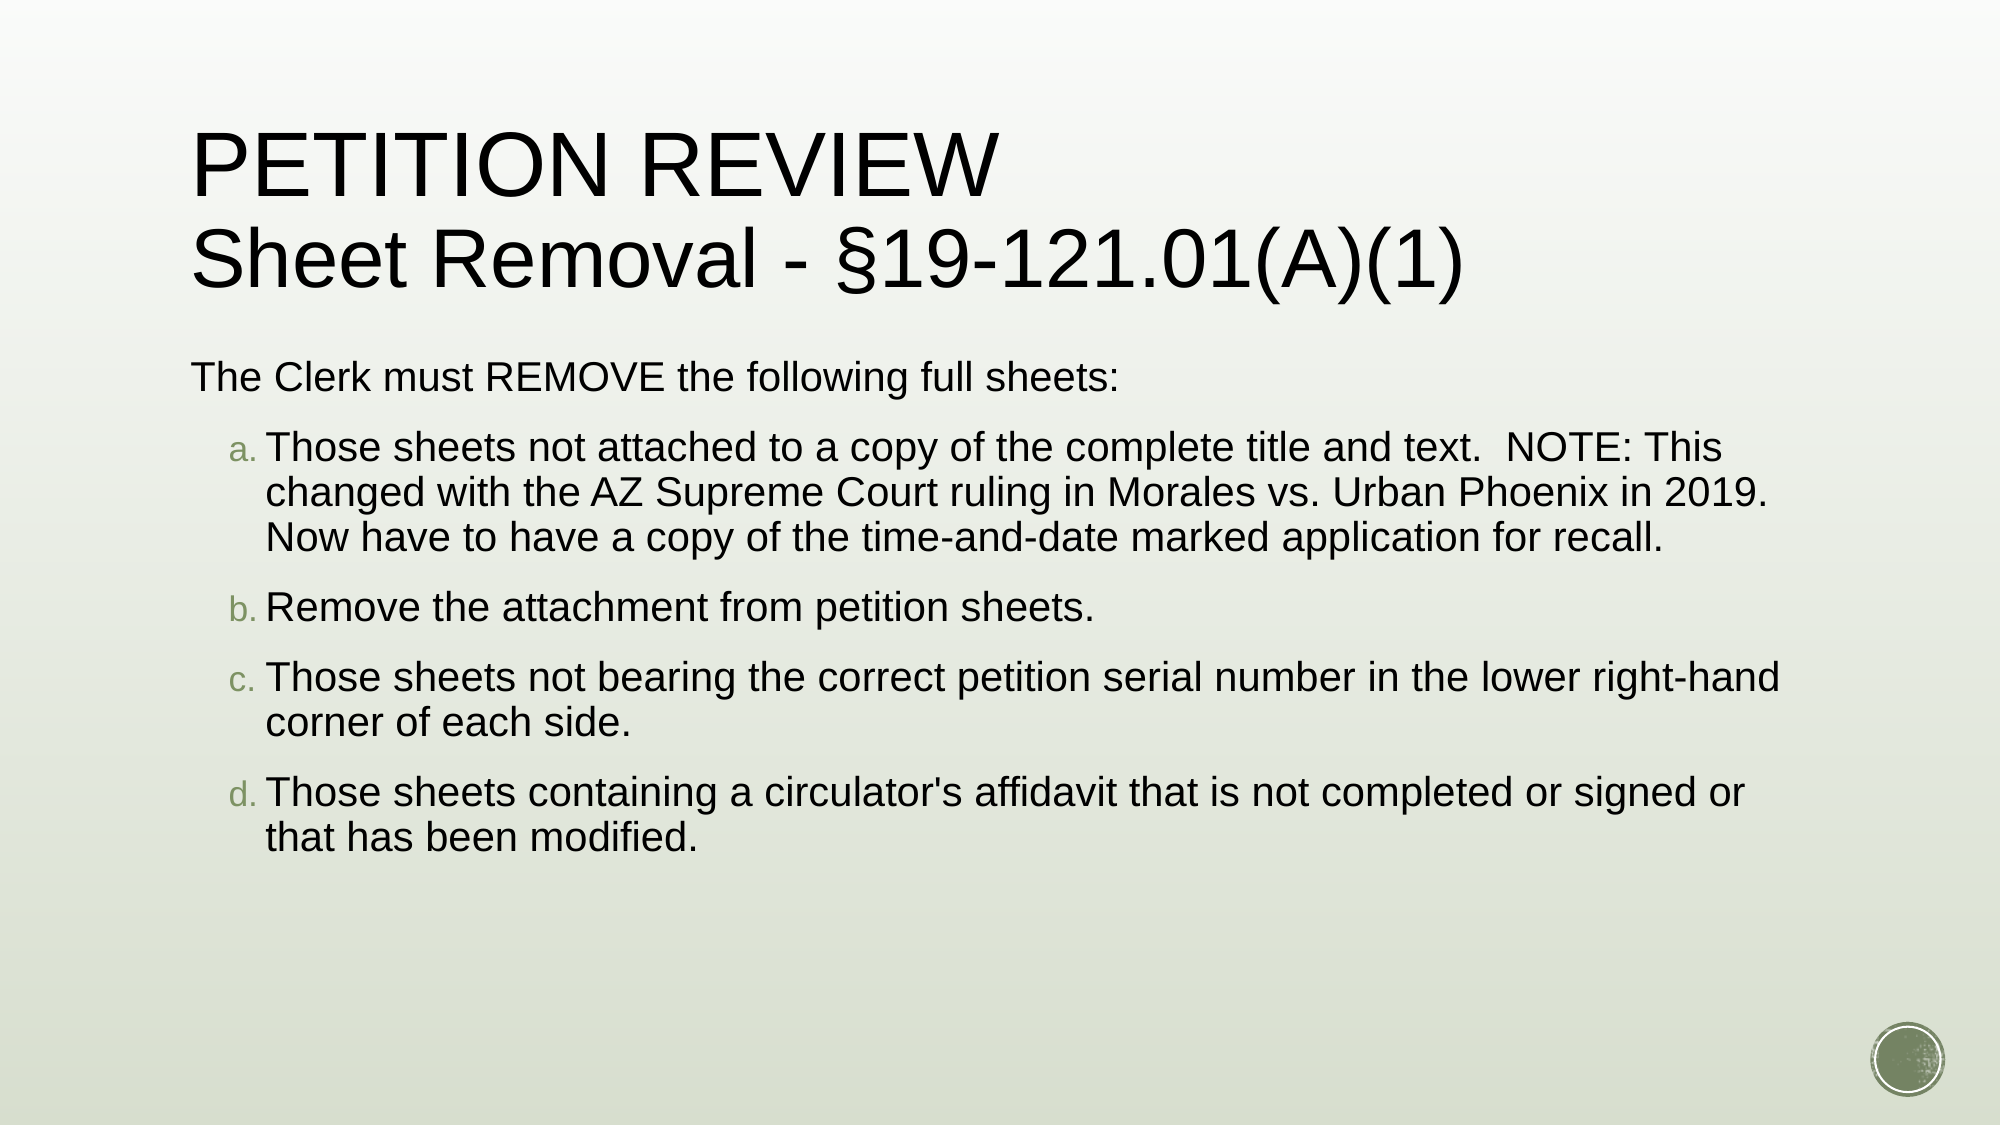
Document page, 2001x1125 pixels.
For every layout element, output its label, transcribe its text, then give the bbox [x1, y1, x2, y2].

list The Clerk must REMOVE the following full sheets: Those sheets not attached to a copy of the complete title and text. NOTE: This changed with the AZ Supreme Court ruling in Morales vs. Urban Phoenix in 2019. Now have to have a copy of the time-and-date marked application for recall. Remove the attachment from petition sheets. Those sheets not bearing the correct petition serial number in the lower right-hand corner of each side. Those sheets containing a circulator's affidavit that is not completed or signed or that has been modified. [175, 348, 1826, 1013]
title PETITION REVIEW Sheet Removal - §19-121.01(A)(1) [175, 79, 1826, 344]
